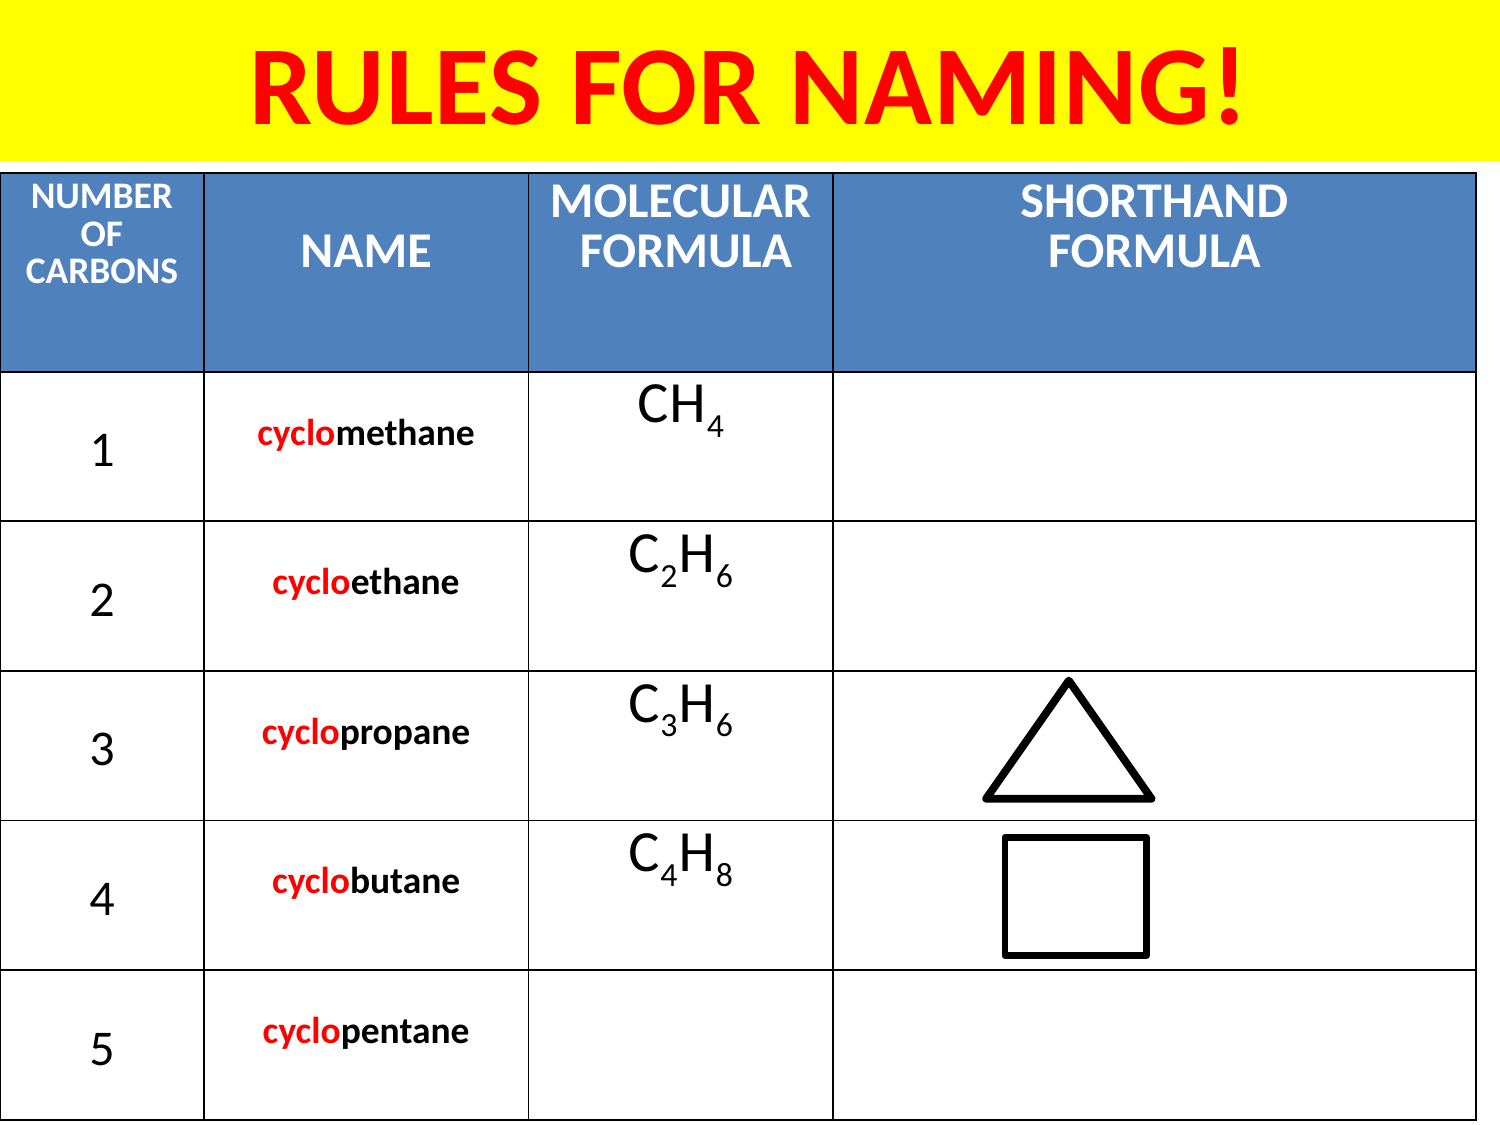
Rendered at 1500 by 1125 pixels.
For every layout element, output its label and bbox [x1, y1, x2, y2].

table_header [529, 174, 832, 371]
text_box [1003, 835, 1149, 958]
table_cell [529, 522, 832, 670]
table_header [834, 174, 1475, 371]
table_cell [834, 821, 1475, 969]
table_cell [1, 672, 203, 820]
table_cell [529, 373, 832, 520]
table_header [205, 174, 528, 371]
table_cell [205, 522, 528, 670]
table_cell [205, 821, 528, 969]
table_cell [1, 821, 203, 969]
text_box [984, 678, 1154, 801]
table_cell [1, 522, 203, 670]
table_cell [205, 373, 528, 520]
table_cell [529, 821, 832, 969]
table_header [1, 174, 203, 371]
table_cell [205, 672, 528, 820]
table_cell [529, 971, 832, 1119]
table_cell [834, 522, 1475, 670]
table_cell [1, 971, 203, 1119]
table_cell [529, 672, 832, 820]
table_cell [834, 971, 1475, 1119]
table_cell [834, 672, 1475, 820]
table_cell [1, 373, 203, 520]
table_cell [834, 373, 1475, 520]
table_cell [205, 971, 528, 1119]
title [0, 0, 1500, 161]
